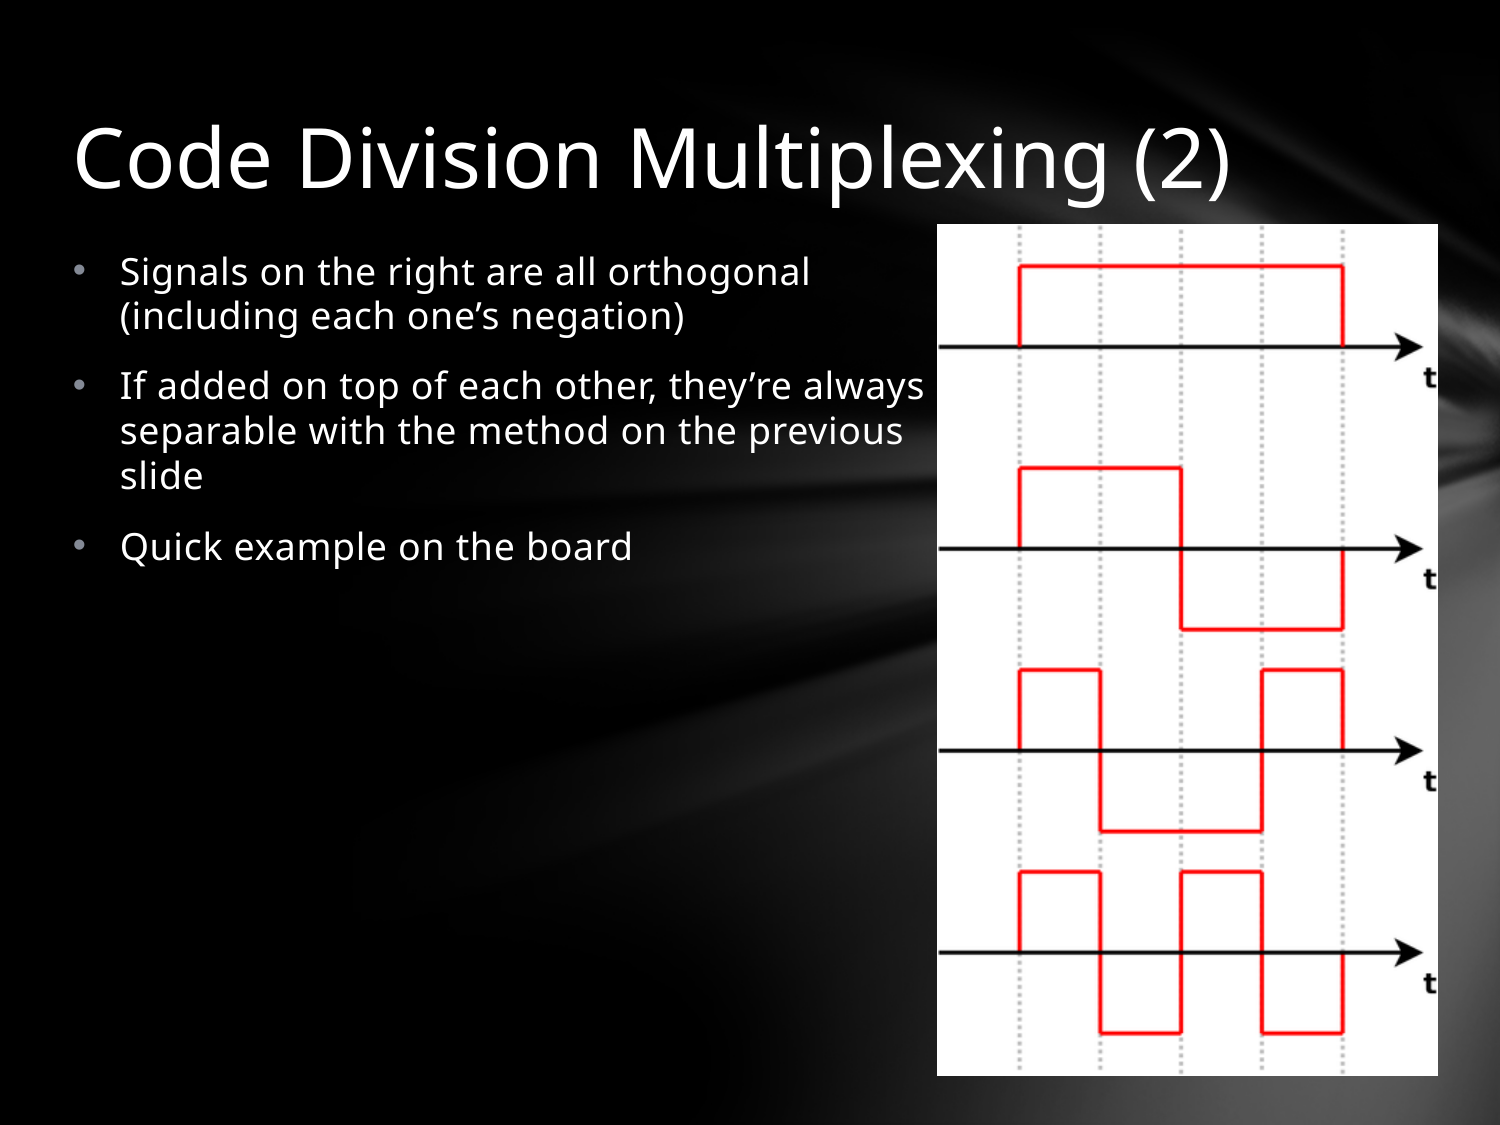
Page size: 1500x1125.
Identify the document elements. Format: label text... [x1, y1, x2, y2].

list Signals on the right are all orthogonal (including each one’s negation) If added on top of each other, they’re always separable with the method on the previous slide Quick example on the board [57, 239, 931, 1015]
title Code Division Multiplexing (2) [57, 37, 1318, 213]
picture [937, 224, 1438, 1077]
